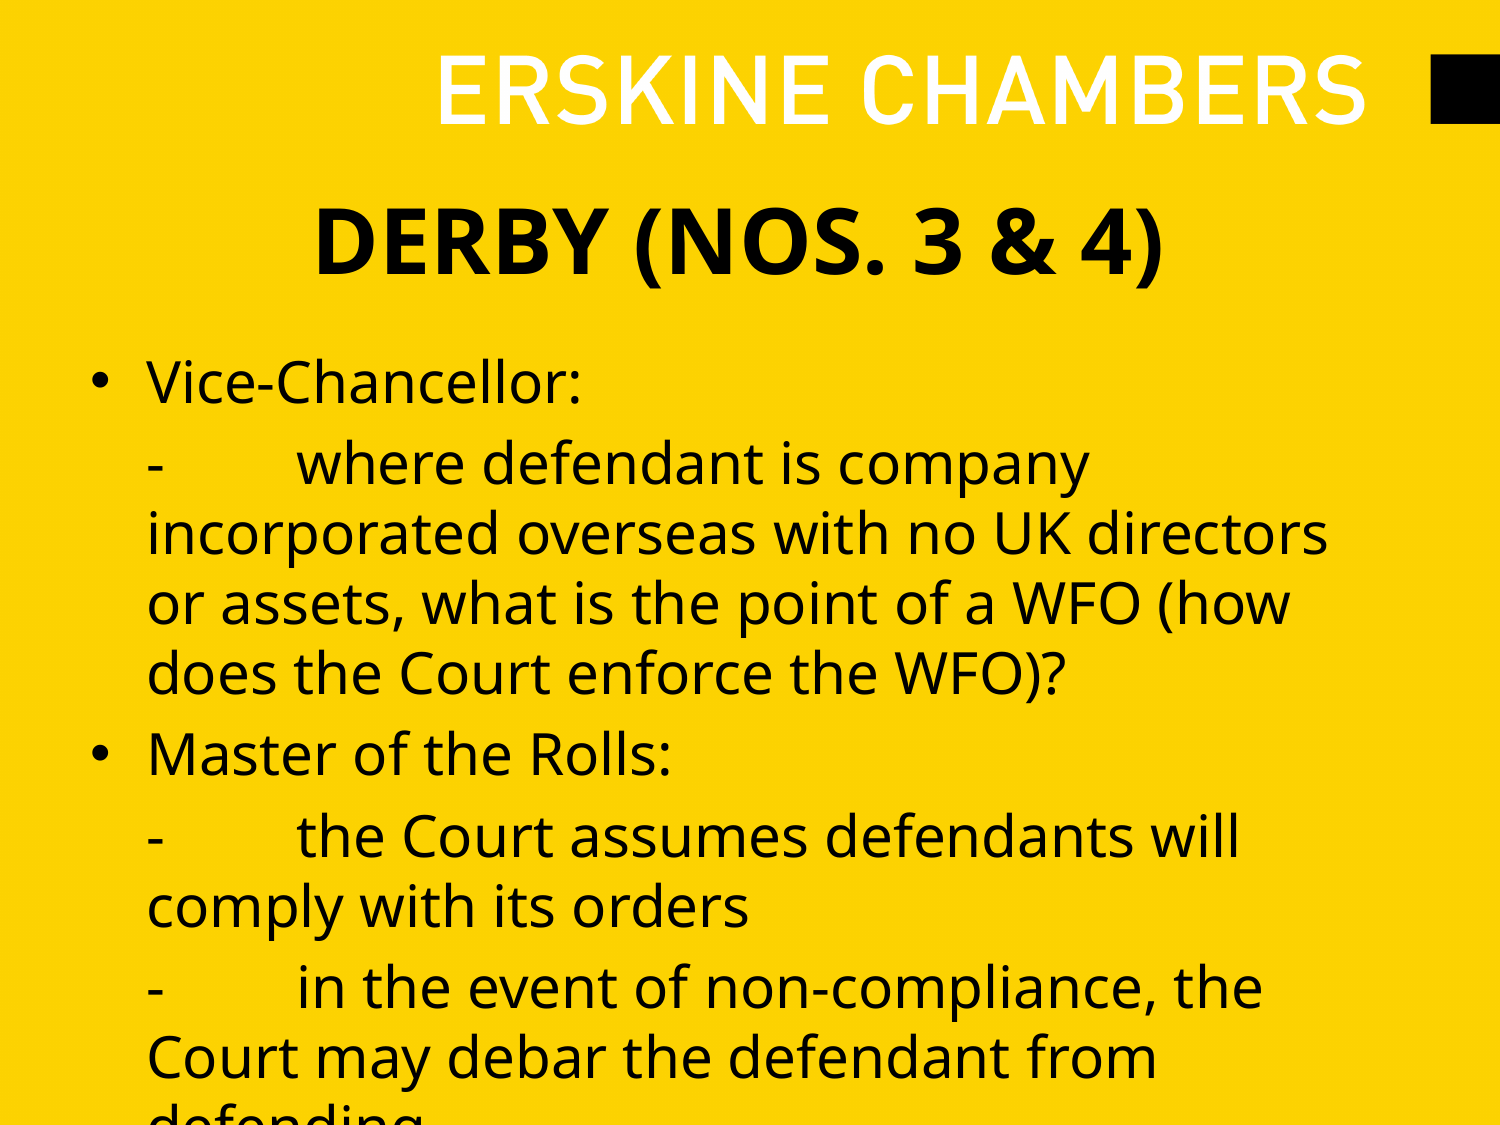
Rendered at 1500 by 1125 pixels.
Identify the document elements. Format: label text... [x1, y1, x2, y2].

list Vice-Chancellor: - where defendant is company incorporated overseas with no UK directors or assets, what is the point of a WFO (how does the Court enforce the WFO)? Master of the Rolls: - the Court assumes defendants will comply with its orders - in the event of non-compliance, the Court may debar the defendant from defending [75, 337, 1400, 1125]
picture [0, 0, 1500, 1125]
title Derby (Nos. 3 & 4) [76, 137, 1400, 337]
